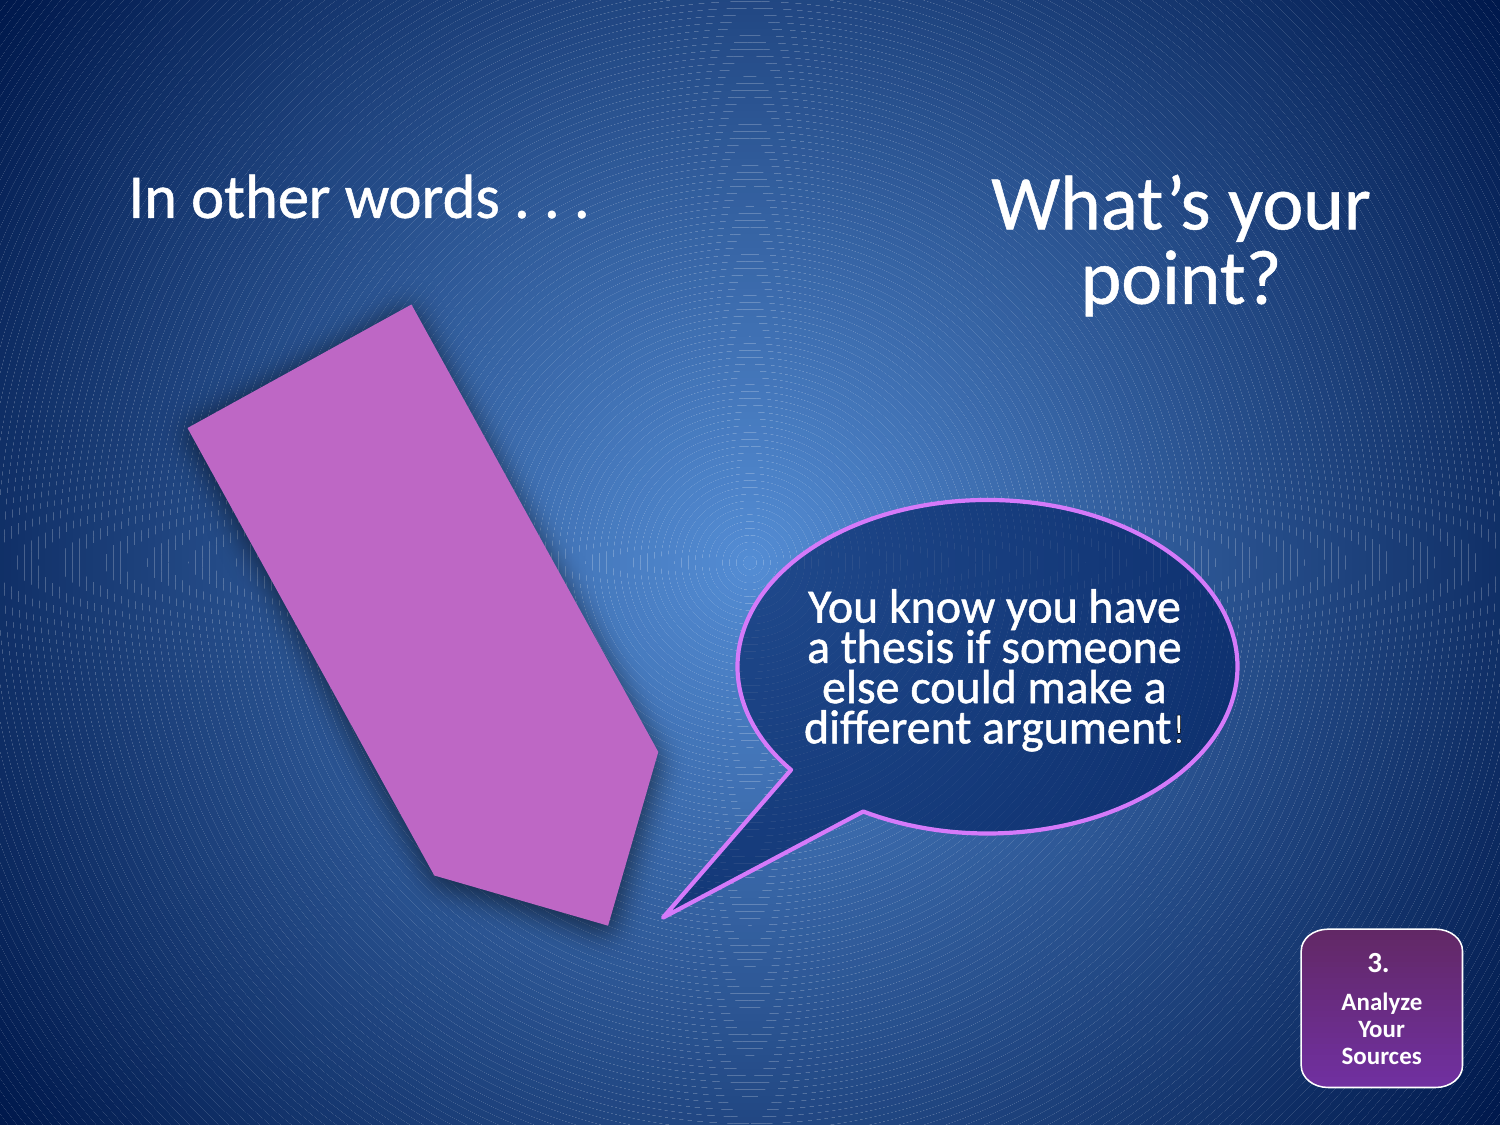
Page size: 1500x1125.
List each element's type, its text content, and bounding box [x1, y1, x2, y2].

text_box [185, 388, 661, 928]
subtitle What’s your point? [975, 162, 1388, 388]
text_box [661, 782, 1143, 920]
text_box [1213, 591, 1240, 743]
text_box You know you have a thesis if someone else could make a different argument! [777, 582, 1213, 800]
subtitle In other words . . . [62, 162, 657, 388]
text_box 3. Analyze Your Sources [1299, 927, 1465, 1090]
text_box [735, 497, 1206, 760]
